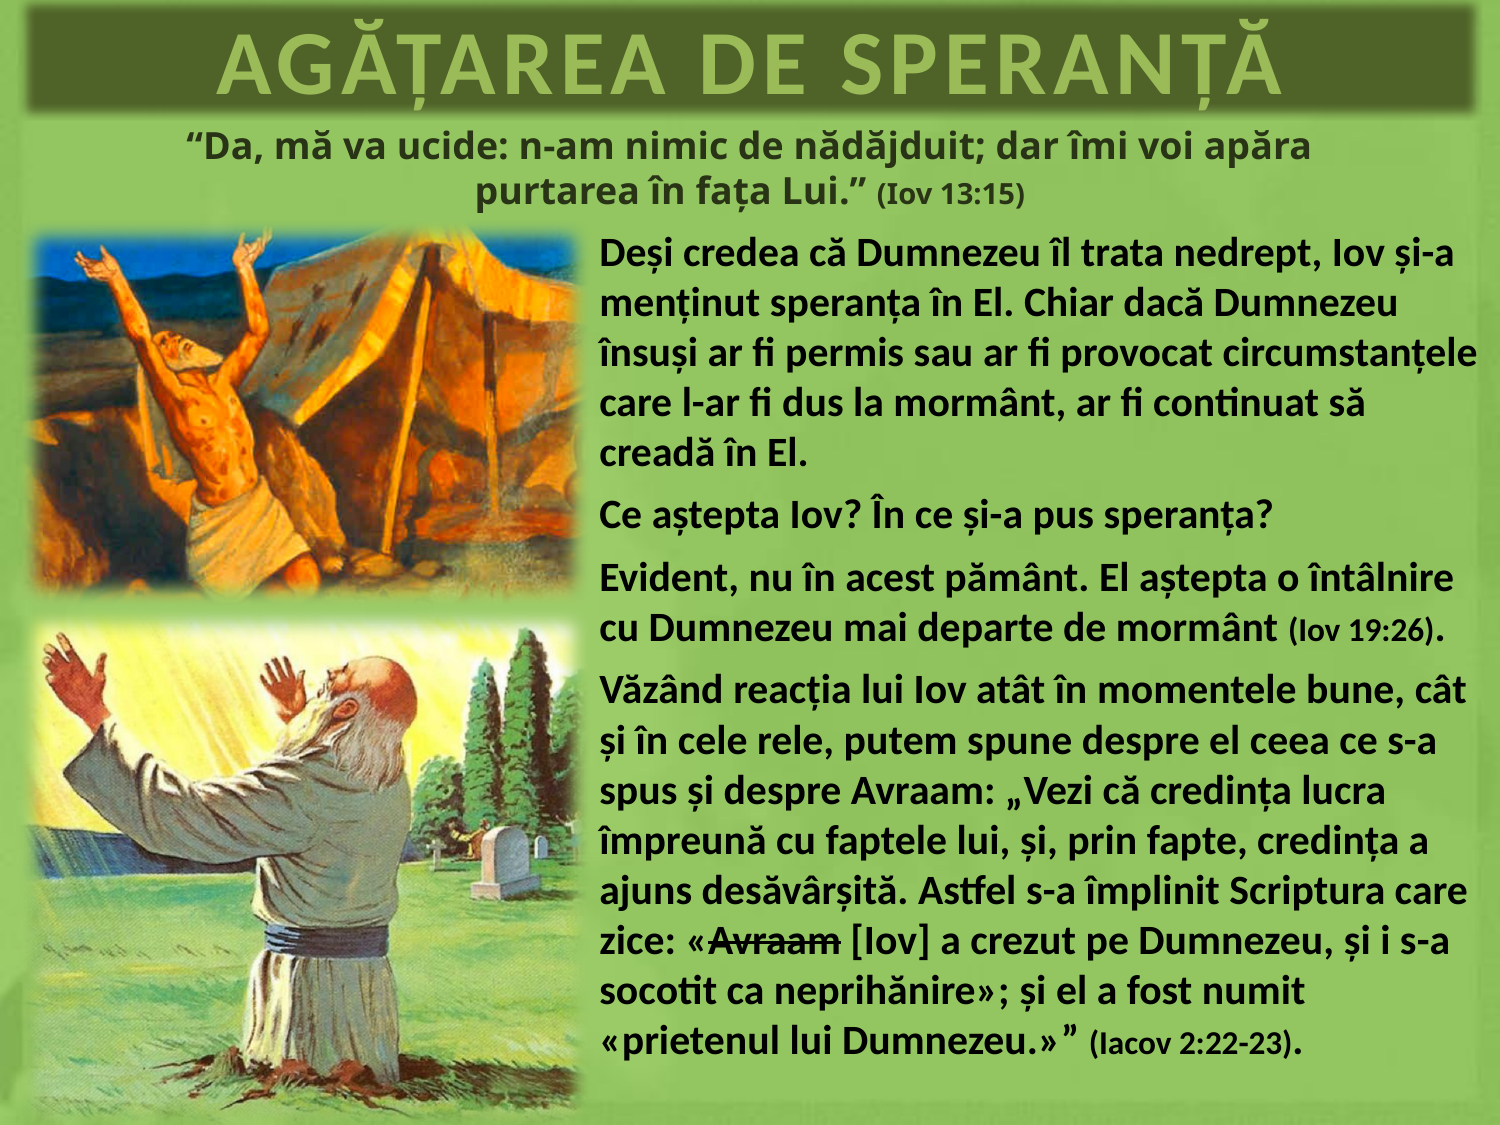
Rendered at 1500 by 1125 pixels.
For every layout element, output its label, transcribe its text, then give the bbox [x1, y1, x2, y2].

text_box Deși credea că Dumnezeu îl trata nedrept, Iov și-a menținut speranța în El. Chiar dacă Dumnezeu însuși ar fi permis sau ar fi provocat circumstanțele care l-ar fi dus la mormânt, ar fi continuat să creadă în El. Ce aștepta Iov? În ce și-a pus speranța? Evident, nu în acest pământ. El aștepta o întâlnire cu Dumnezeu mai departe de mormânt (Iov 19:26). Văzând reacția lui Iov atât în momentele bune, cât și în cele rele, putem spune despre el ceea ce s-a spus și despre Avraam: „Vezi că credinţa lucra împreună cu faptele lui, şi, prin fapte, credinţa a ajuns desăvârșită. Astfel s-a împlinit Scriptura care zice: «Avraam [Iov] a crezut pe Dumnezeu, şi i s-a socotit ca neprihănire»; şi el a fost numit «prietenul lui Dumnezeu.»” (Iacov 2:22-23). [584, 217, 1495, 1070]
text_box “Da, mă va ucide: n-am nimic de nădăjduit; dar îmi voi apăra purtarea în faţa Lui.” (Iov 13:15) [165, 114, 1335, 218]
text_box AGĂȚAREA DE SPERANȚĂ [37, 16, 1466, 104]
picture [0, 0, 1500, 1125]
